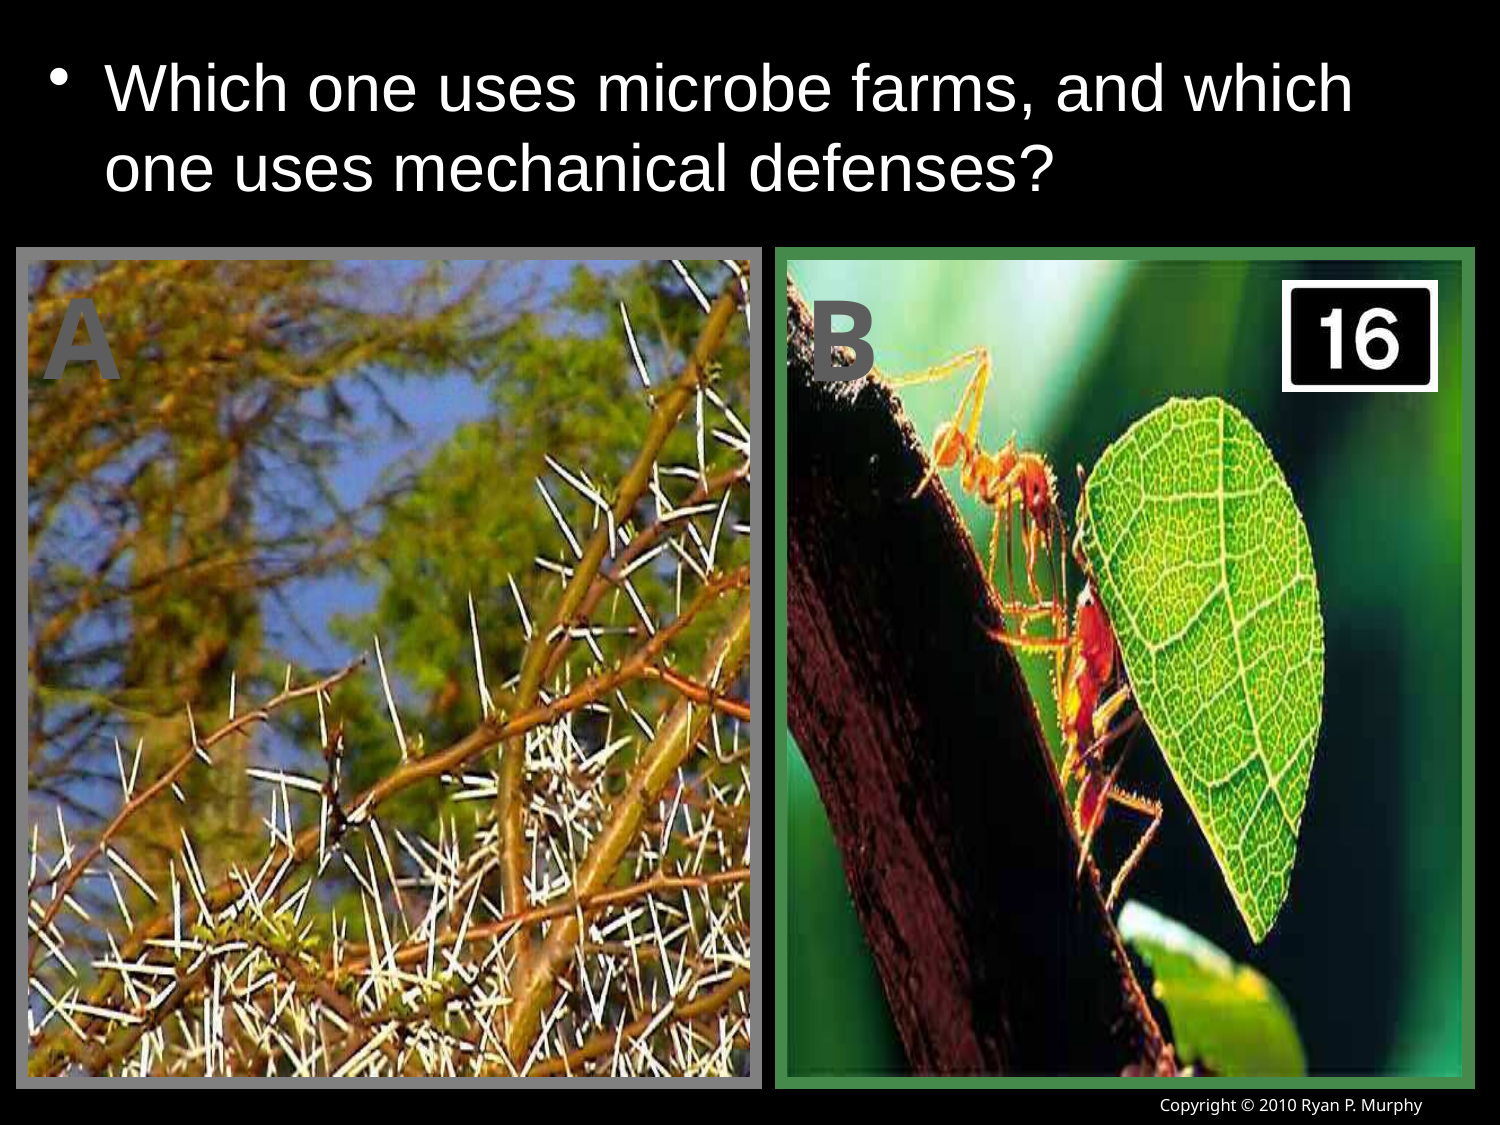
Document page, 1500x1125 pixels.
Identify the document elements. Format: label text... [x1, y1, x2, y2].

picture [27, 259, 751, 1077]
list Which one uses microbe farms, and which one uses mechanical defenses? [32, 37, 1383, 980]
picture [787, 259, 1463, 1077]
text_box Copyright © 2010 Ryan P. Murphy [937, 1087, 1438, 1123]
